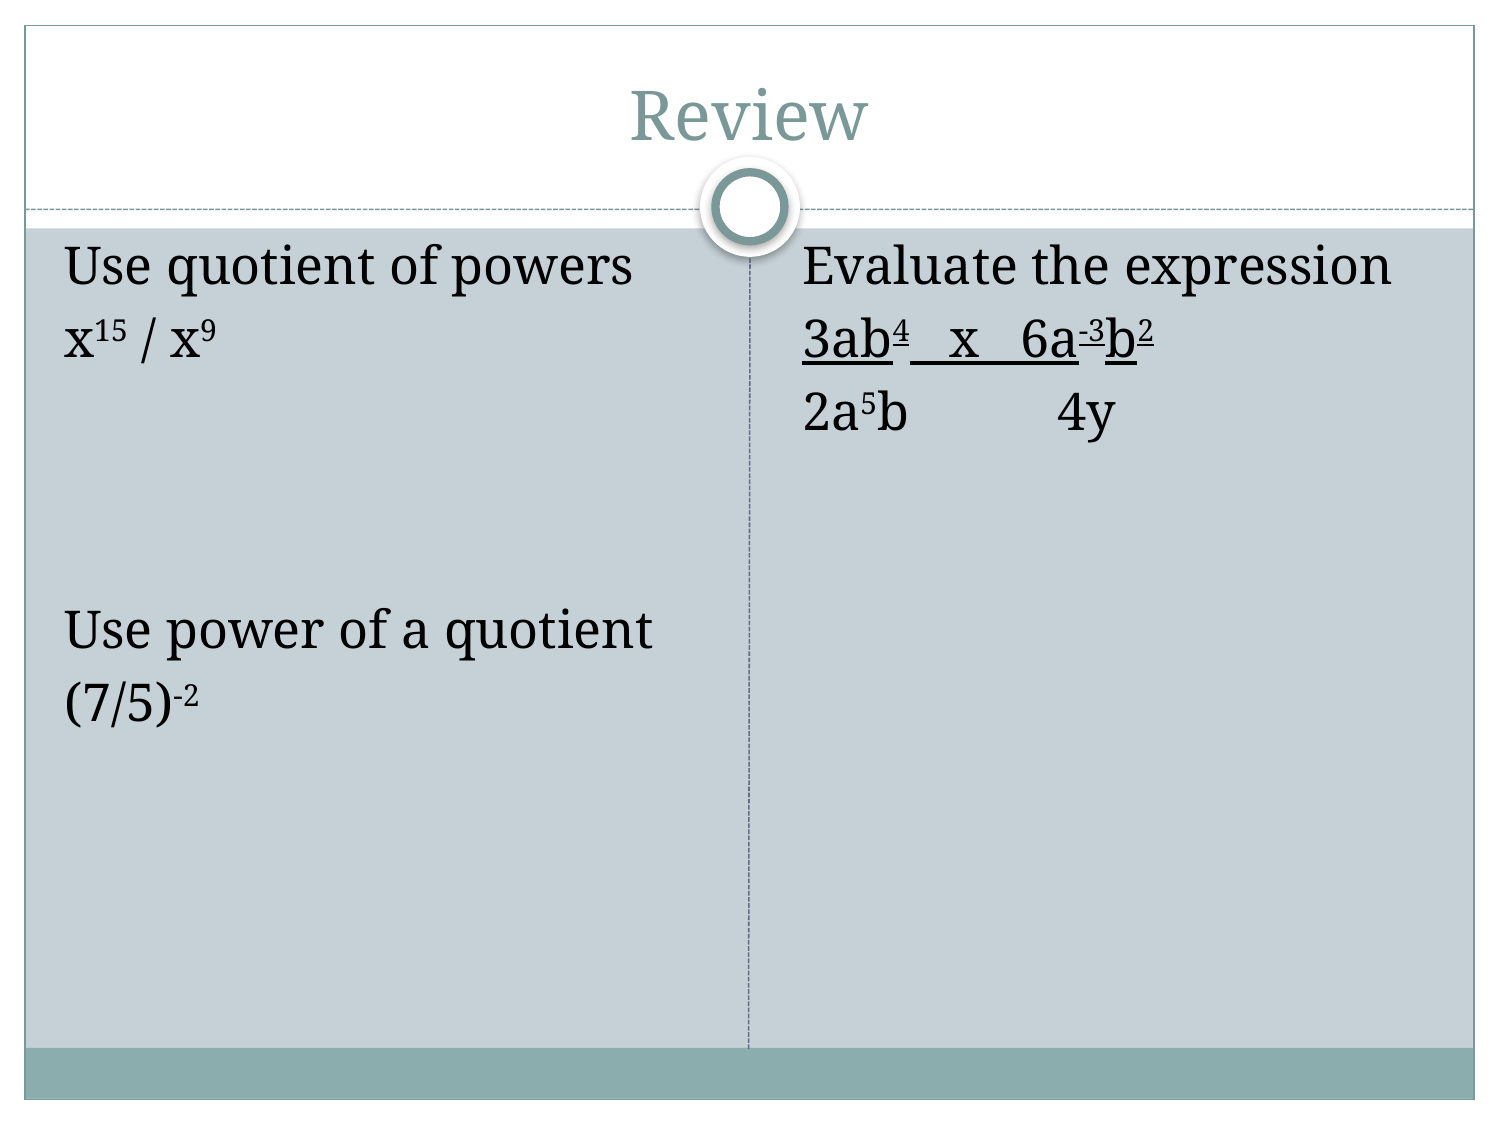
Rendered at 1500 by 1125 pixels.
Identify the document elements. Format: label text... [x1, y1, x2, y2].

title Review [49, 37, 1450, 162]
list Evaluate the expression 3ab4 x 6a-3b2 2a5b 4y [787, 224, 1450, 993]
list Use quotient of powers x15 / x9 Use power of a quotient (7/5)-2 [49, 224, 712, 993]
